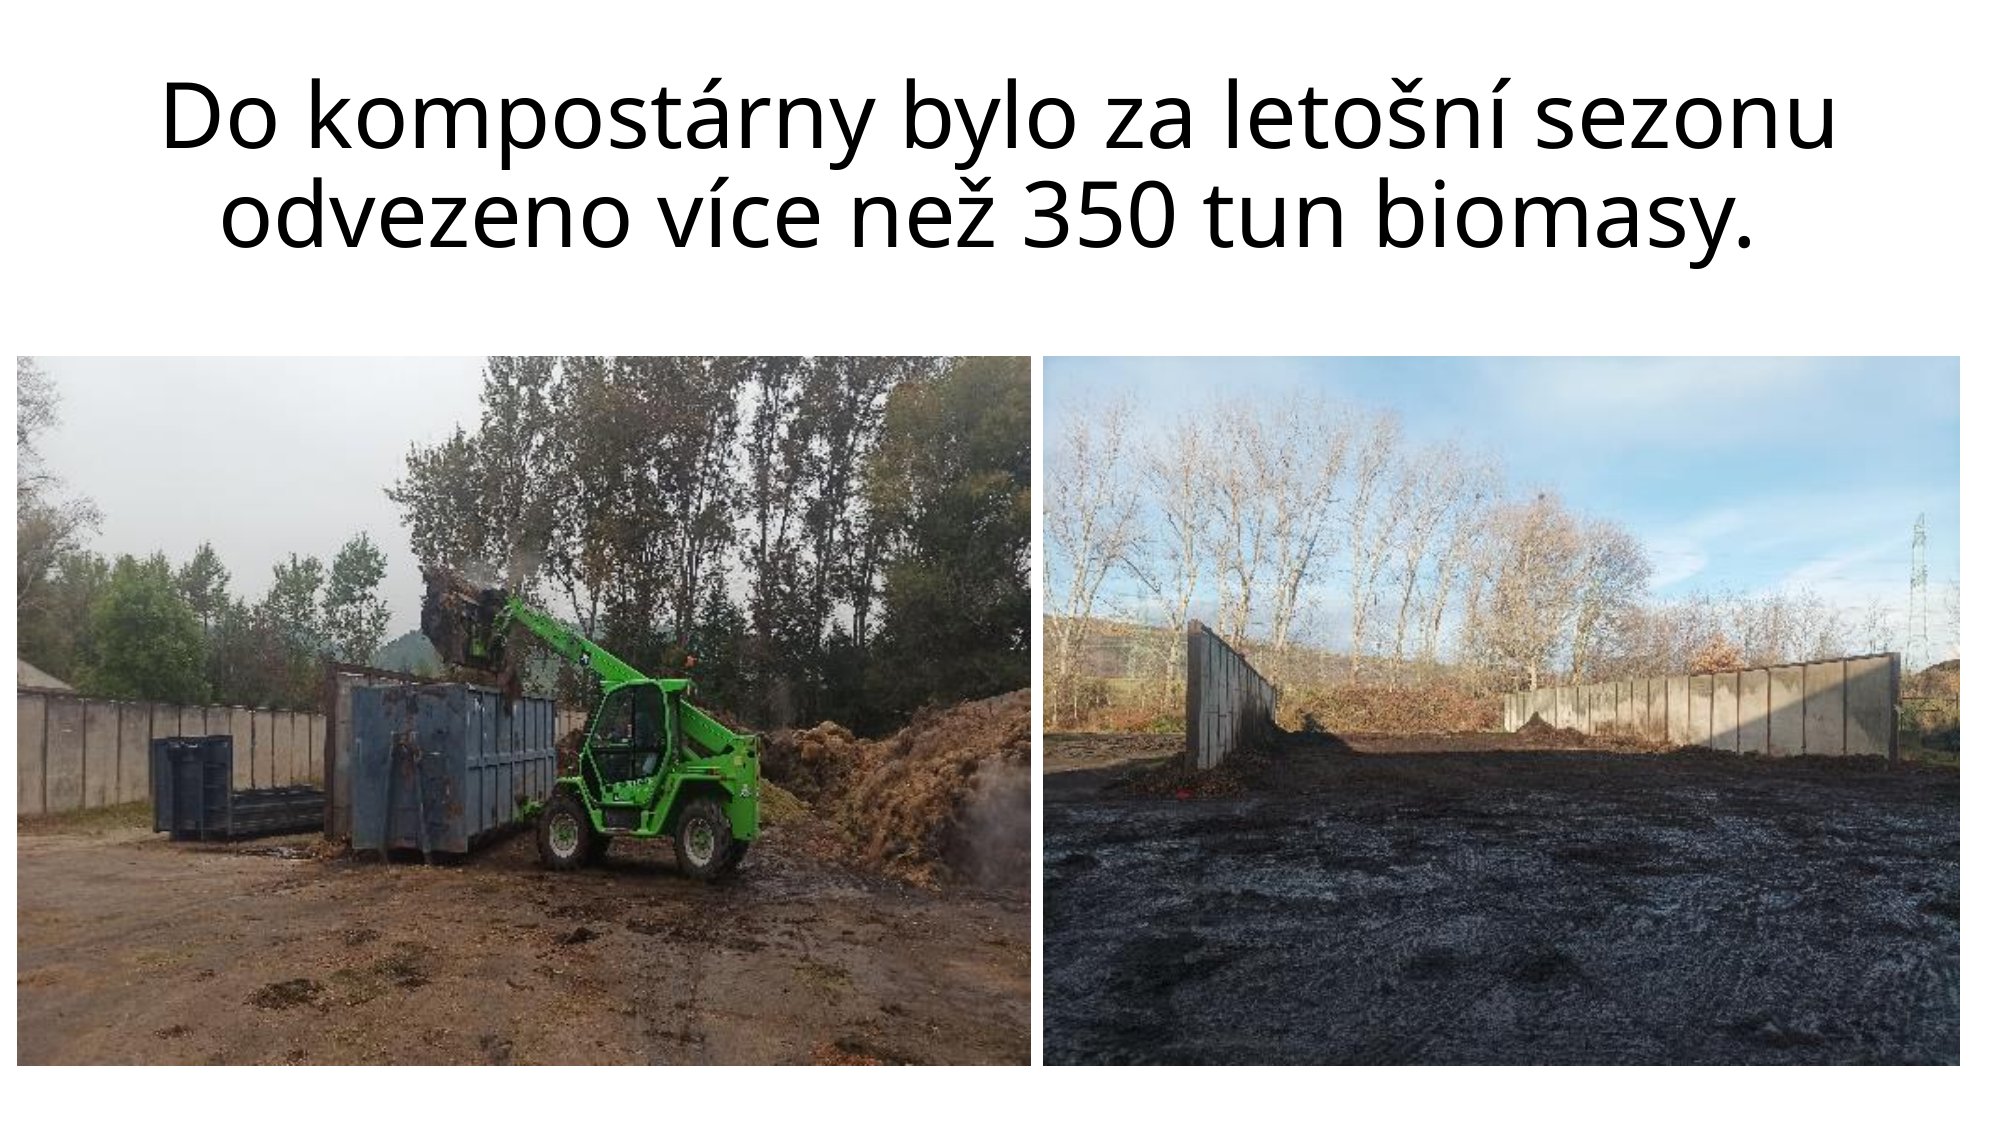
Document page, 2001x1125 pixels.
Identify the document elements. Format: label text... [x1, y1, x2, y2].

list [17, 356, 1031, 1066]
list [1042, 356, 1960, 1066]
title Do kompostárny bylo za letošní sezonu odvezeno více než 350 tun biomasy. [137, 59, 1863, 278]
